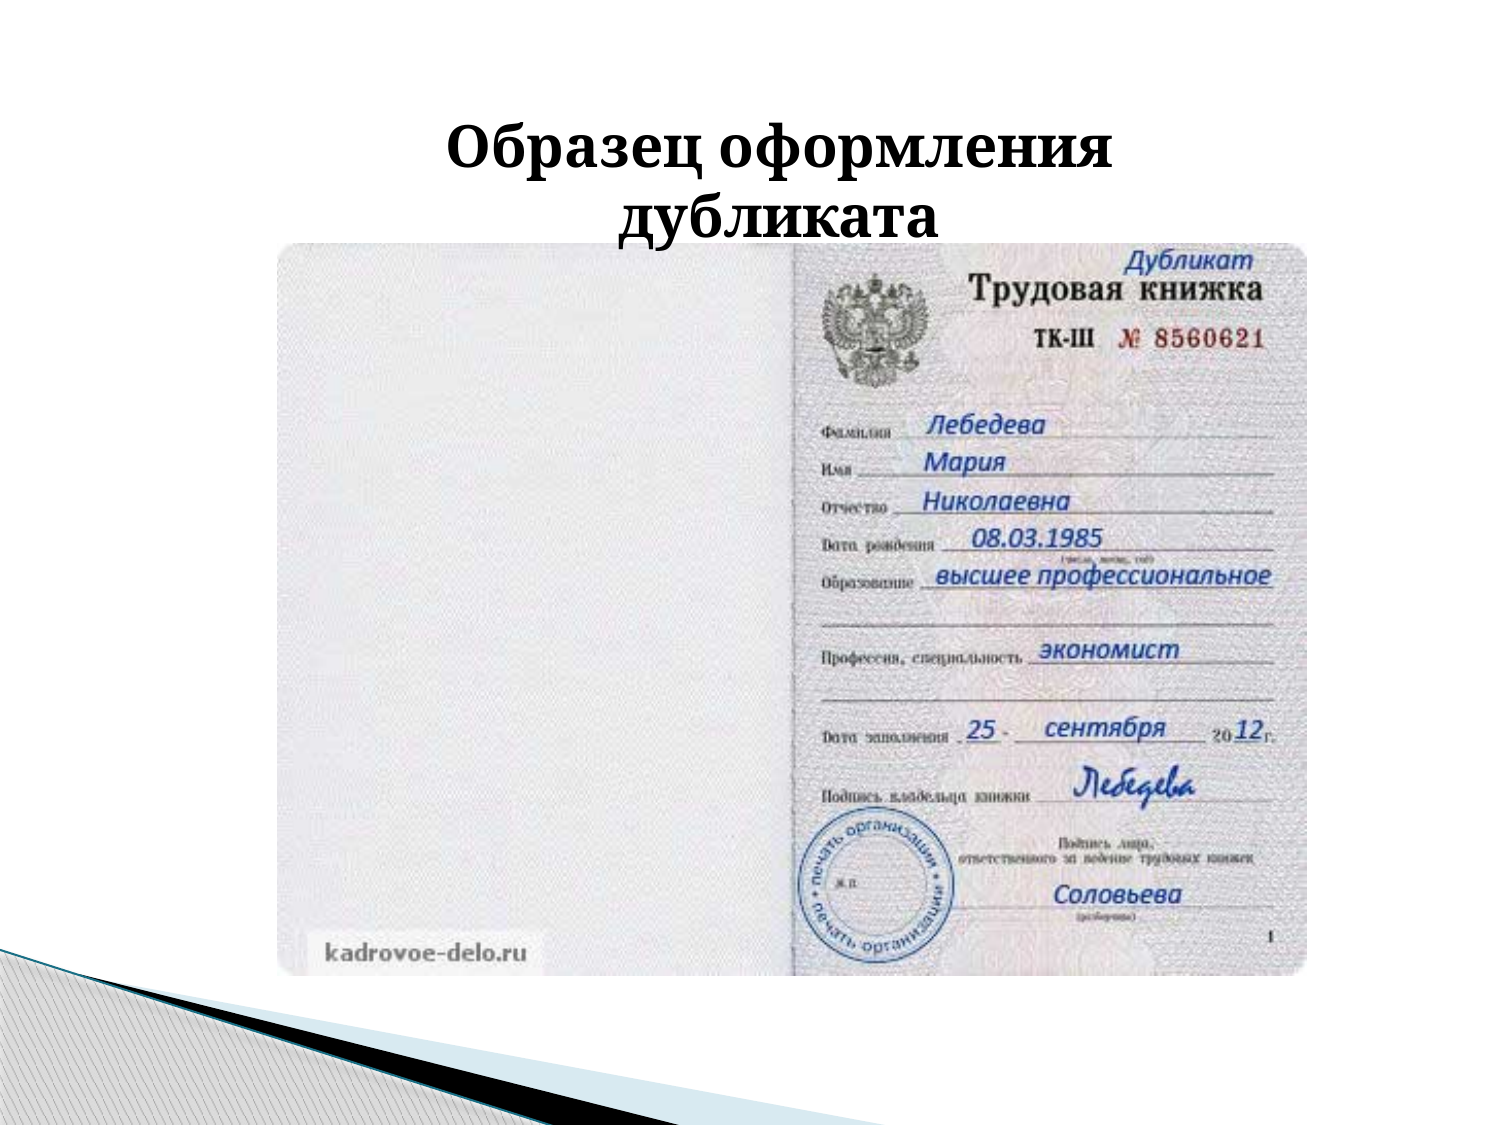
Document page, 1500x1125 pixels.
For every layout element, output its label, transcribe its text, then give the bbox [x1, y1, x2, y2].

text_box Образец оформления дубликата [289, 101, 1270, 243]
picture [277, 243, 1307, 977]
